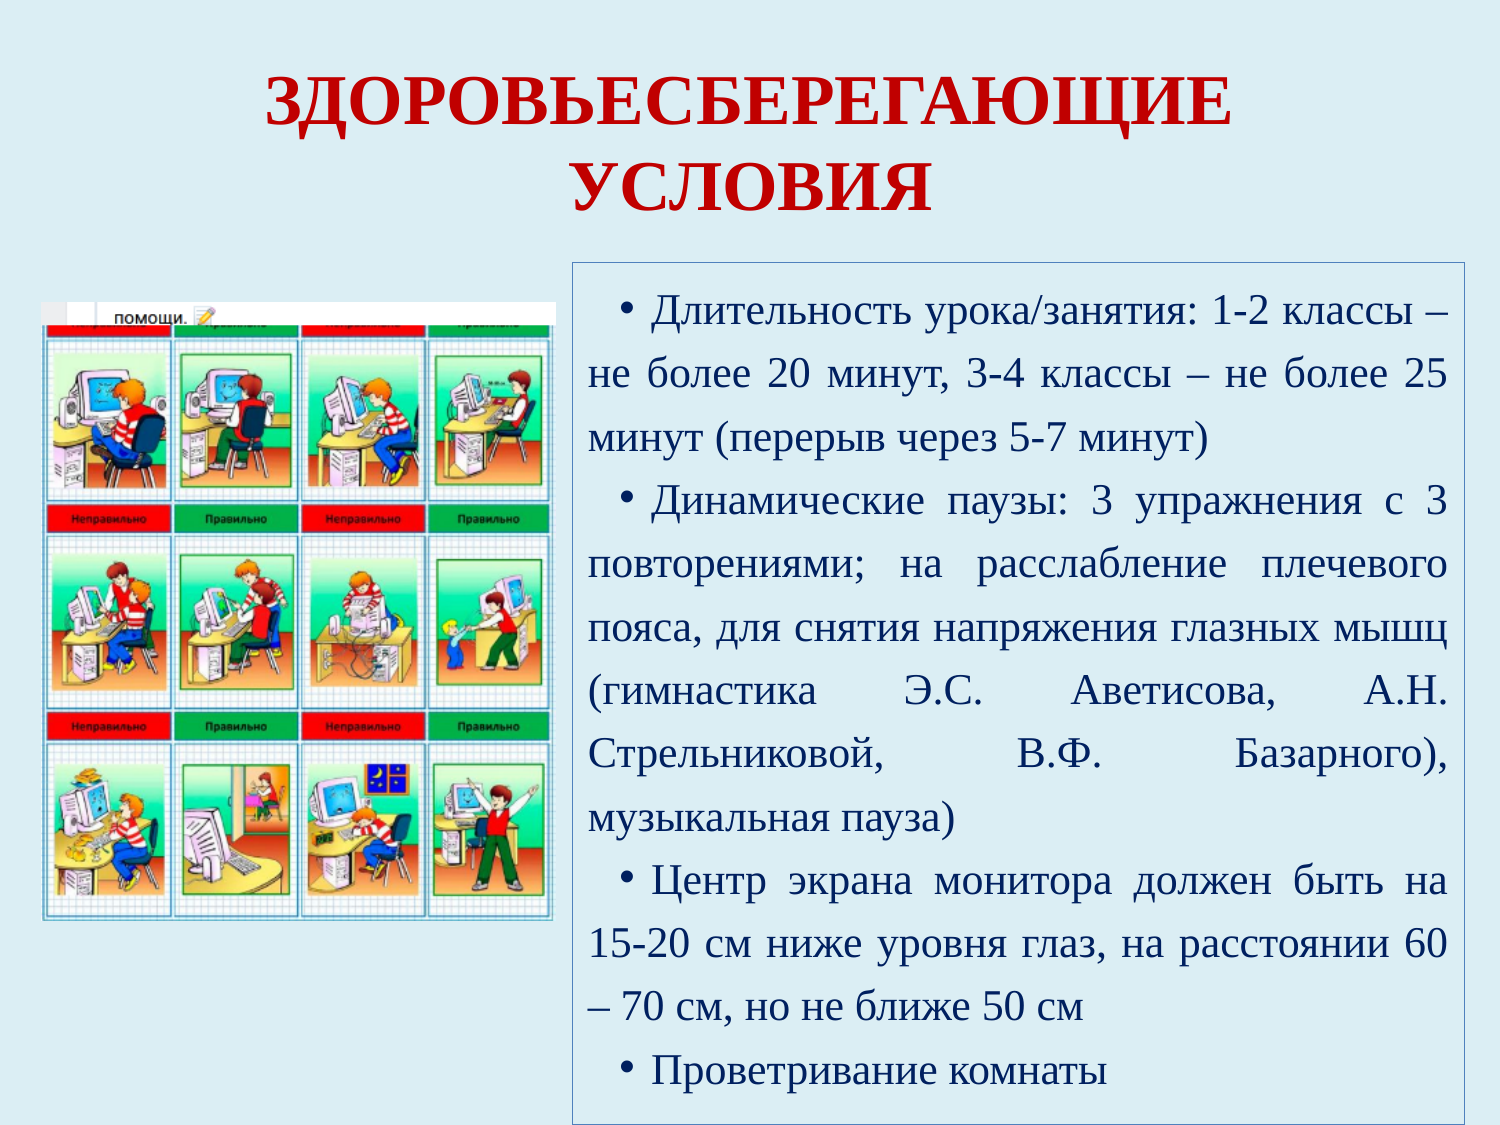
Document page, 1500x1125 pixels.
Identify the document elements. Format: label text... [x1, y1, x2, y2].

list Длительность урока/занятия: 1-2 классы – не более 20 минут, 3-4 классы – не более 25 минут (перерыв через 5-7 минут) Динамические паузы: 3 упражнения с 3 повторениями; на расслабление плечевого пояса, для снятия напряжения глазных мышц (гимнастика Э.С. Аветисова, А.Н. Стрельниковой, В.Ф. Базарного), музыкальная пауза) Центр экрана монитора должен быть на 15-20 см ниже уровня глаз, на расстоянии 60 – 70 см, но не ближе 50 см Проветривание комнаты [572, 262, 1465, 1125]
title Здоровьесберегающие условия [75, 45, 1425, 233]
picture [40, 302, 556, 921]
